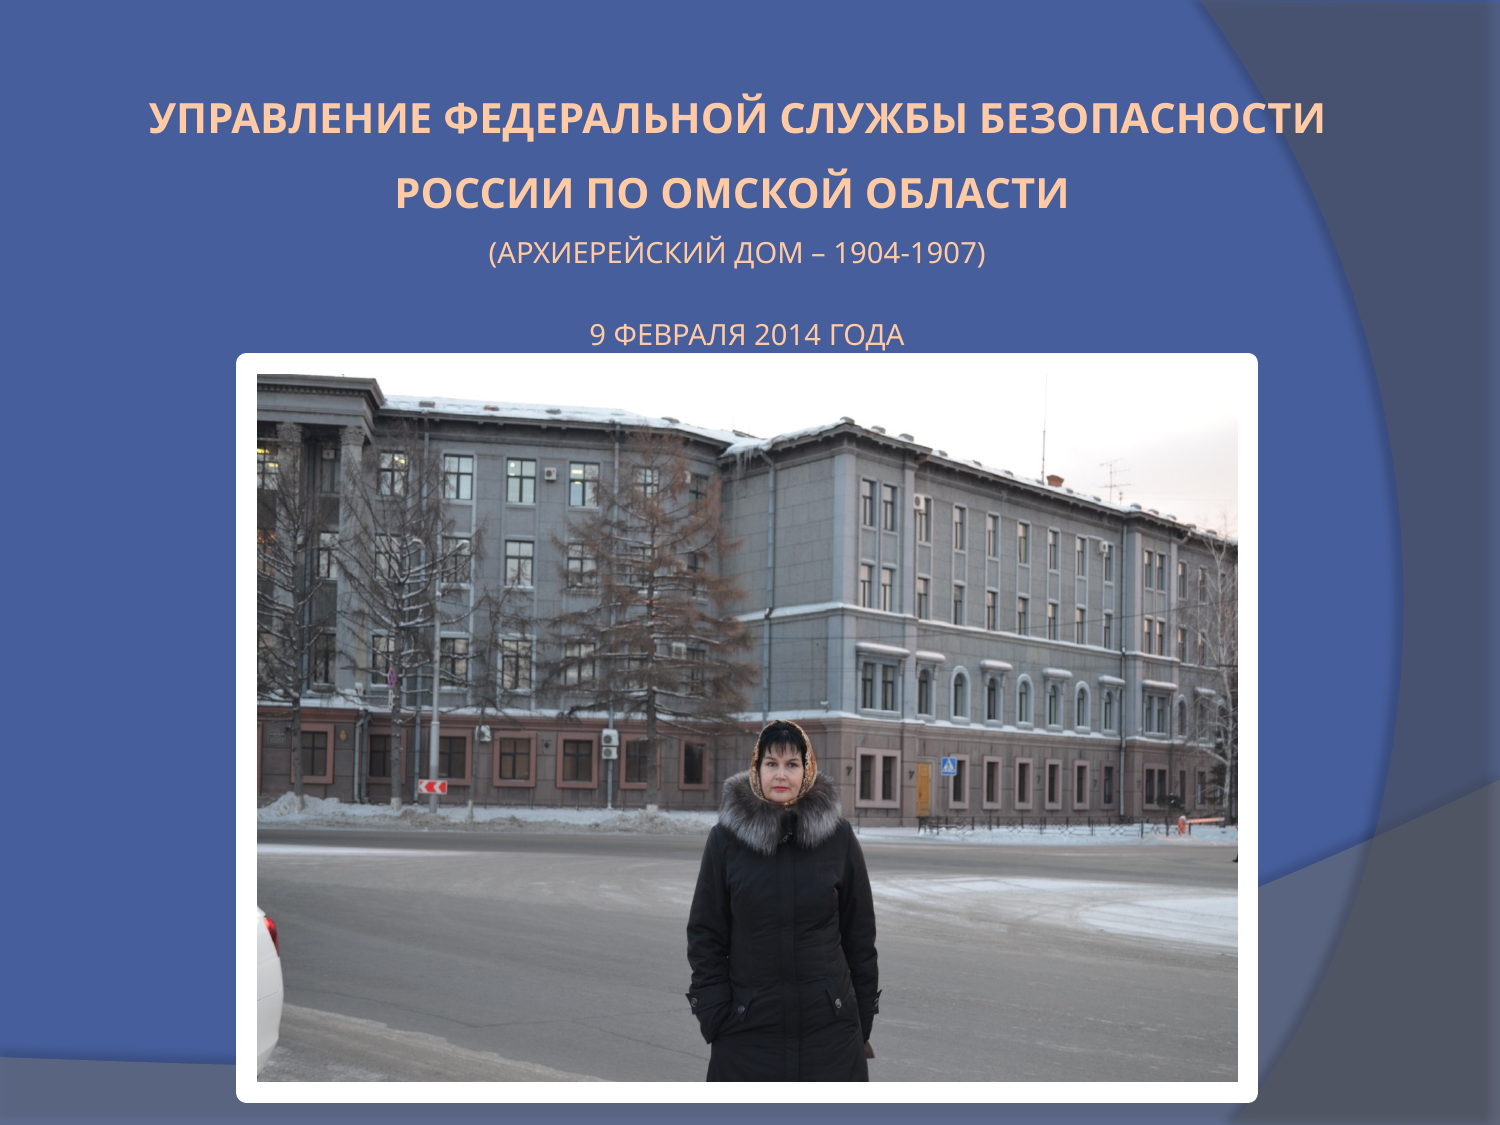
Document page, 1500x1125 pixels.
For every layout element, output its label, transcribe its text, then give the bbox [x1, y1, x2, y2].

title Управление федеральной службы безопасности России по Омской области (архиерейский дом – 1904-1907) [75, 45, 1400, 327]
picture [256, 373, 1238, 1083]
list 9 февраля 2014 года [419, 290, 1069, 353]
